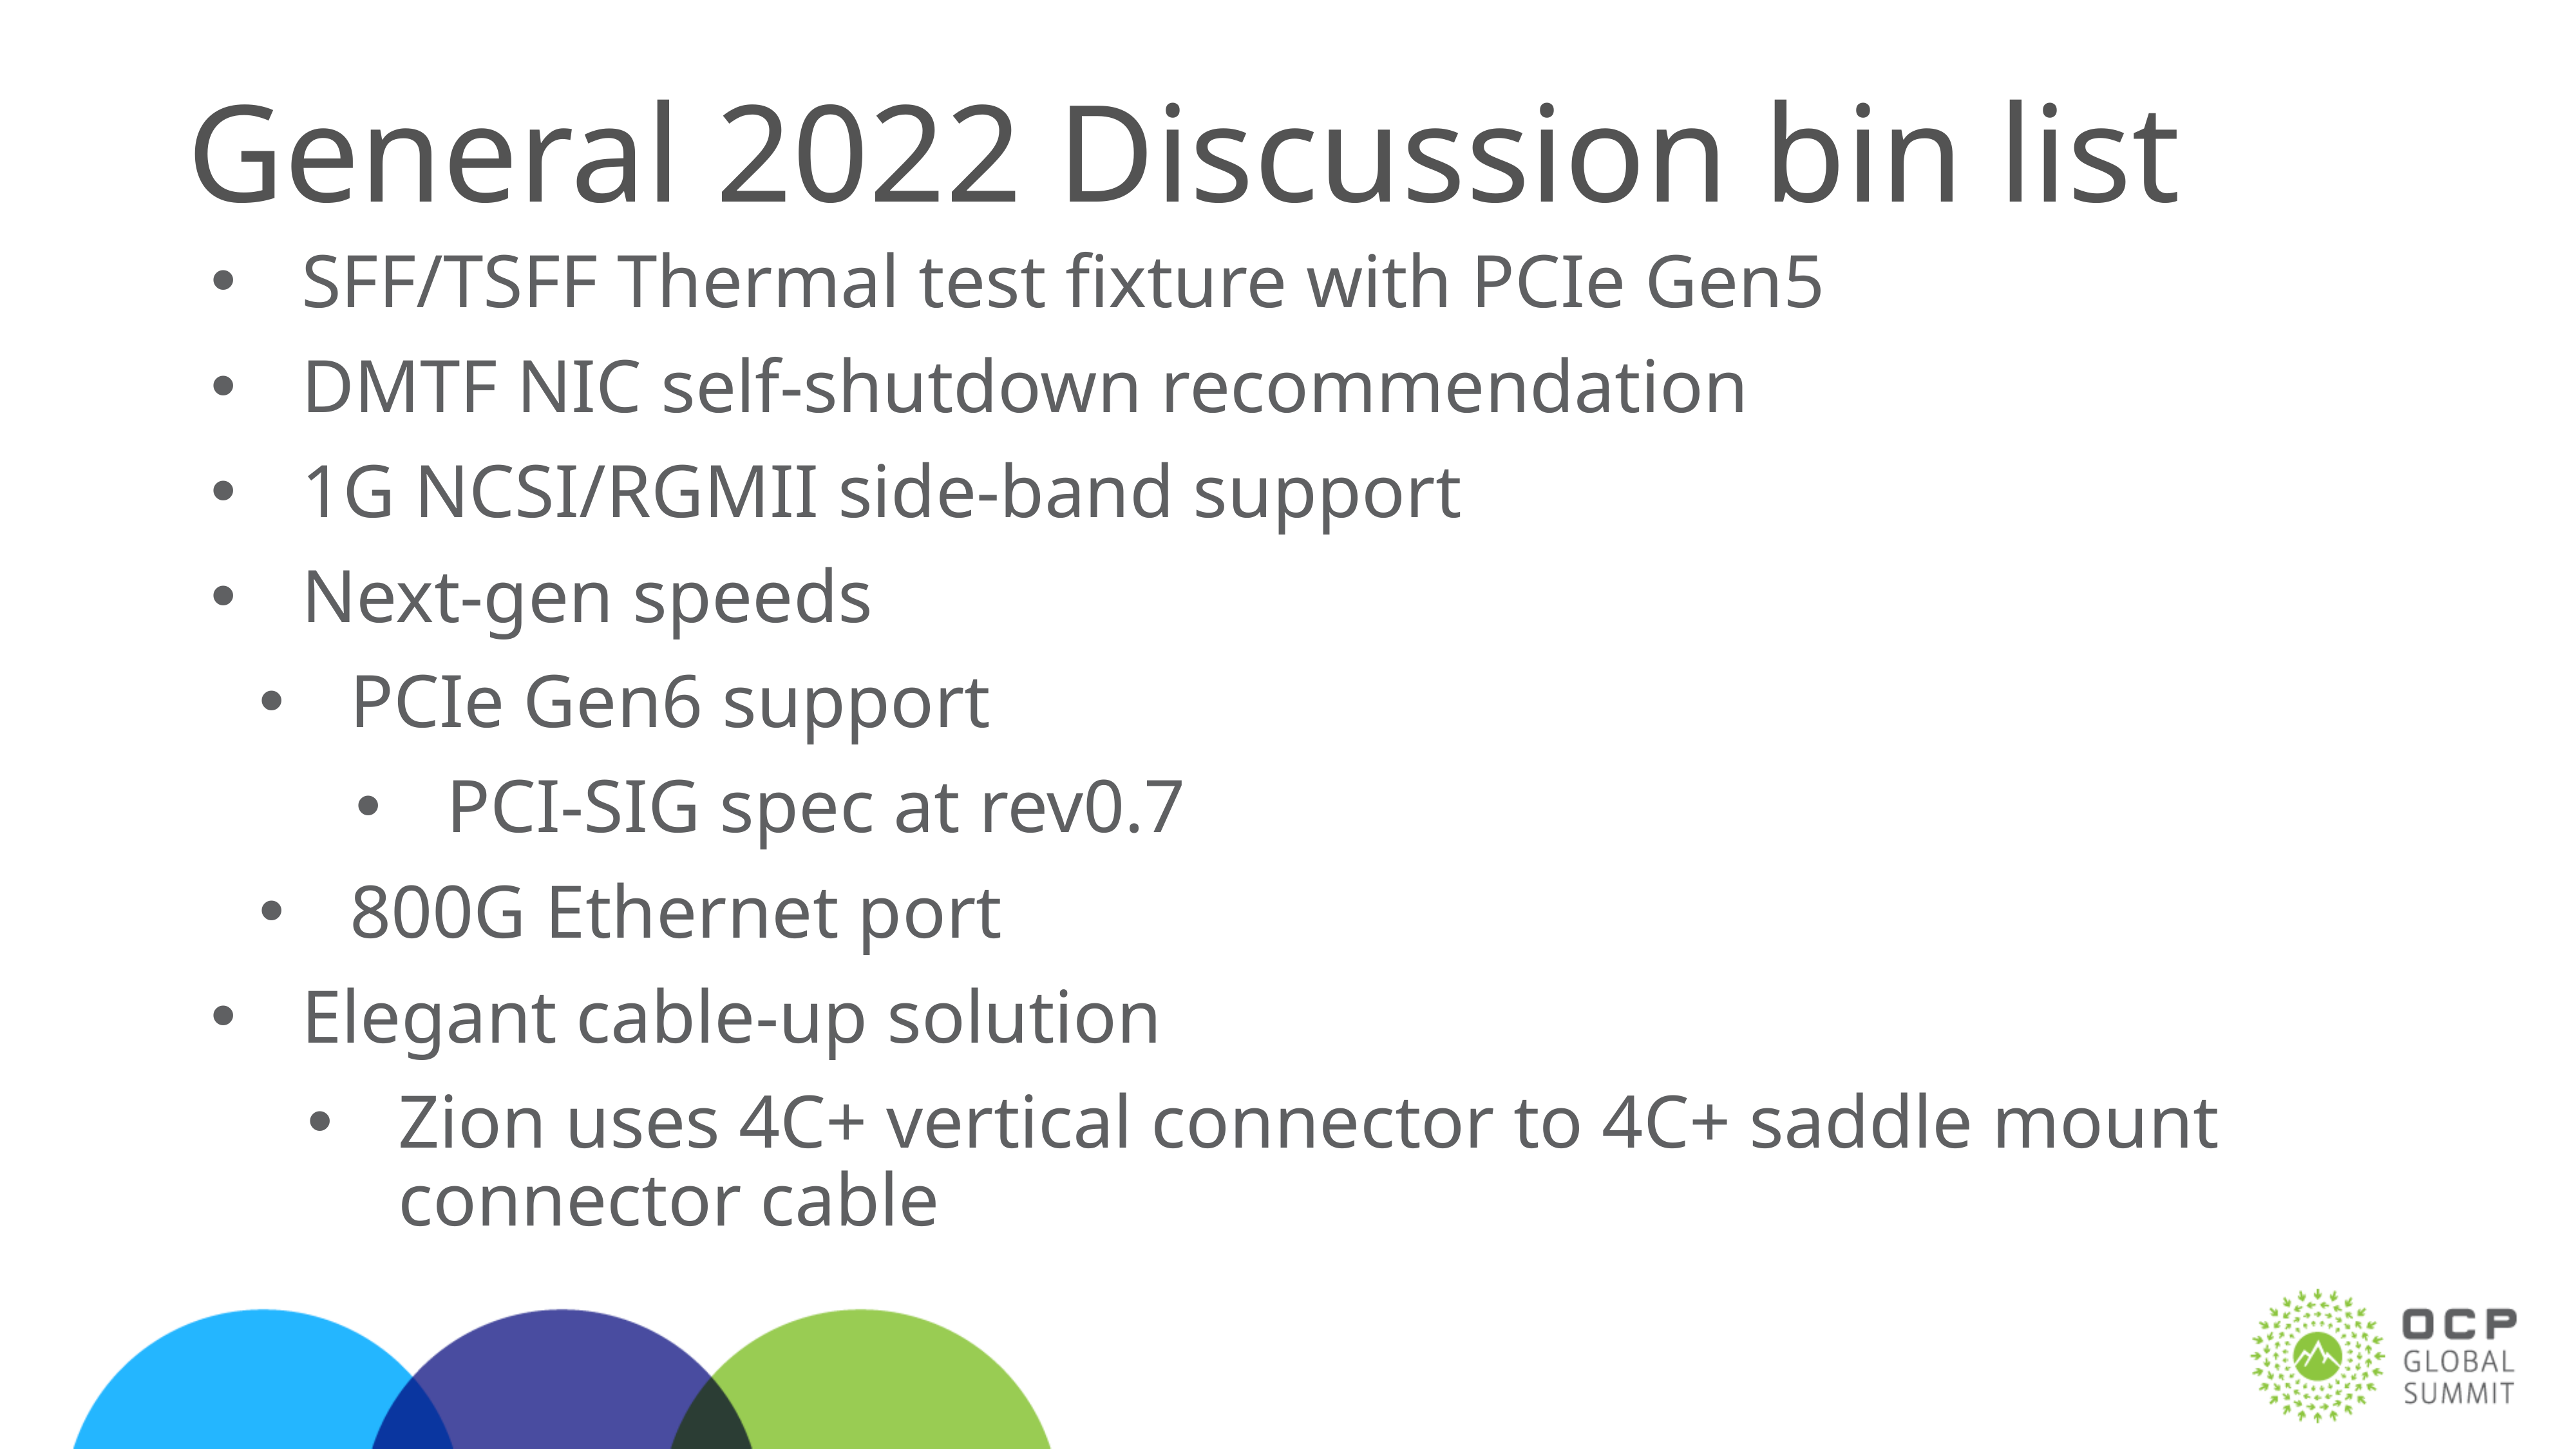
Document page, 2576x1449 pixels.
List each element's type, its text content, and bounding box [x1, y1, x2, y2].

picture [0, 0, 2576, 1449]
list SFF/TSFF Thermal test fixture with PCIe Gen5 DMTF NIC self-shutdown recommendation 1G NCSI/RGMII side-band support Next-gen speeds PCIe Gen6 support PCI-SIG spec at rev0.7 800G Ethernet port Elegant cable-up solution Zion uses 4C+ vertical connector to 4C+ saddle mount connector cable [177, 240, 2399, 1160]
title General 2022 Discussion bin list [177, 77, 2399, 240]
